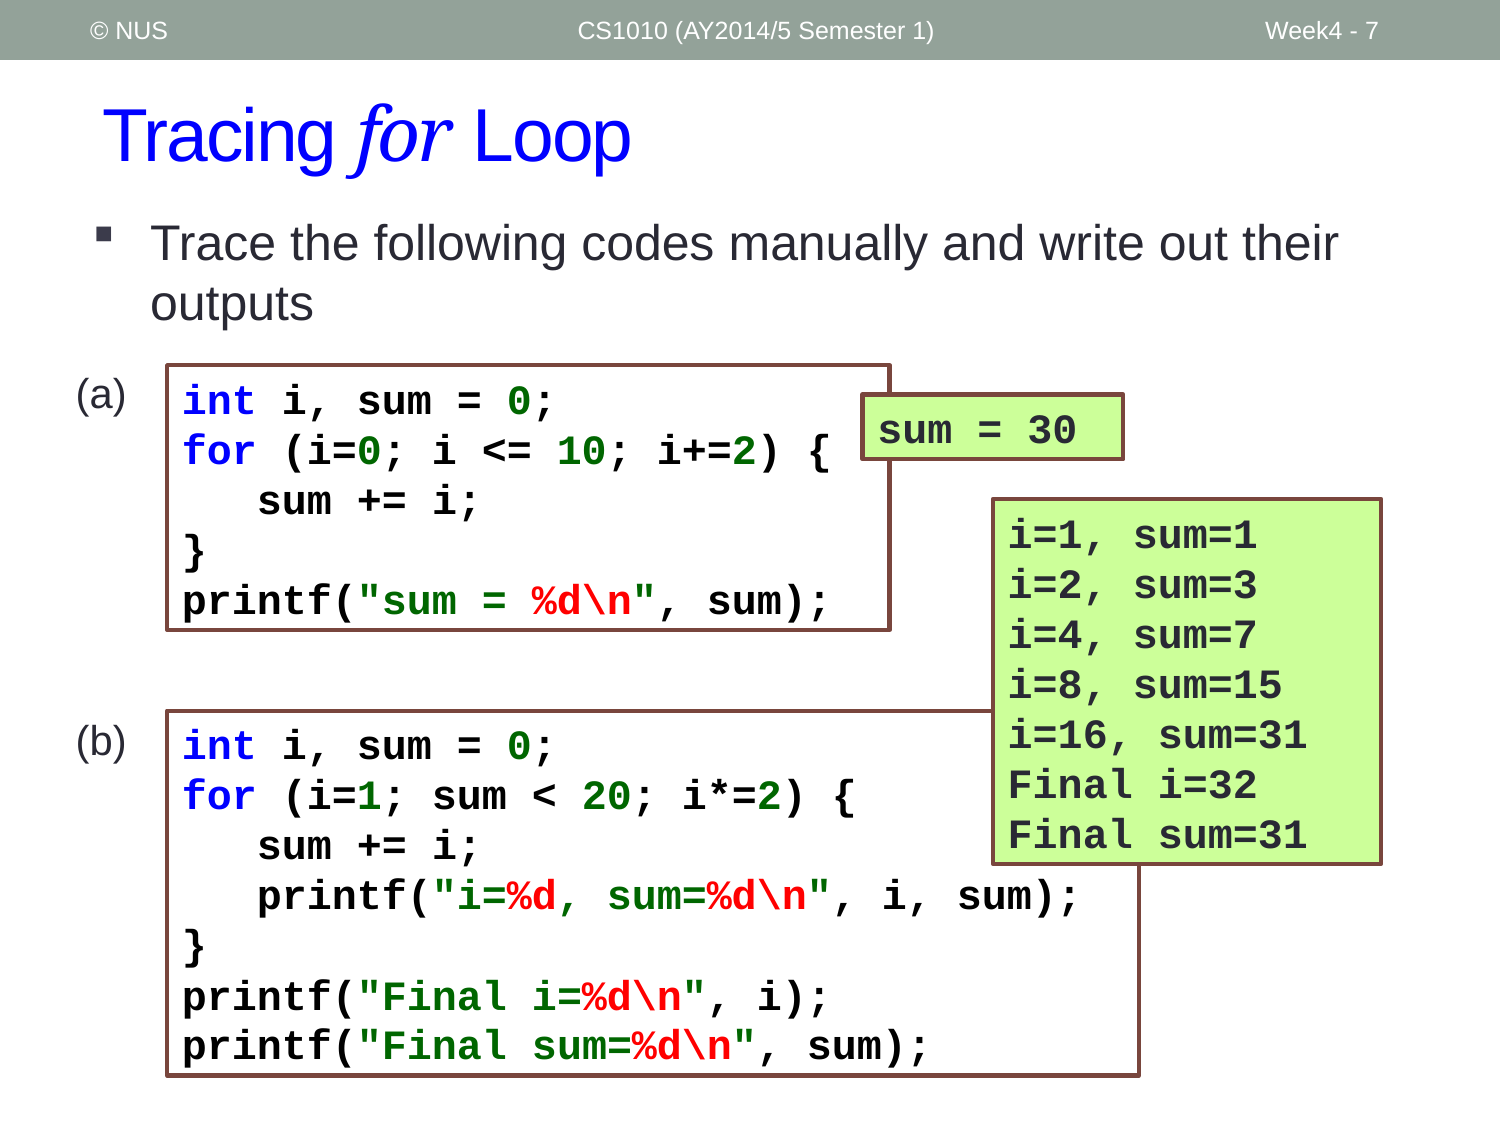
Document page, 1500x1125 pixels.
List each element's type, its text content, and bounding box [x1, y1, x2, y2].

slide_number © NUS [75, 3, 550, 57]
text_box i=1, sum=1 i=2, sum=3 i=4, sum=7 i=8, sum=15 i=16, sum=31 Final i=32 Final sum=31 [991, 497, 1383, 866]
title Tracing for Loop [87, 62, 1463, 200]
text_box Trace the following codes manually and write out their outputs [77, 202, 1382, 351]
slide_number Week4 - 7 [1250, 3, 1425, 57]
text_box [60, 358, 890, 633]
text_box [60, 706, 1140, 1080]
footer CS1010 (AY2014/5 Semester 1) [562, 3, 1238, 57]
text_box sum = 30 [897, 392, 1125, 461]
